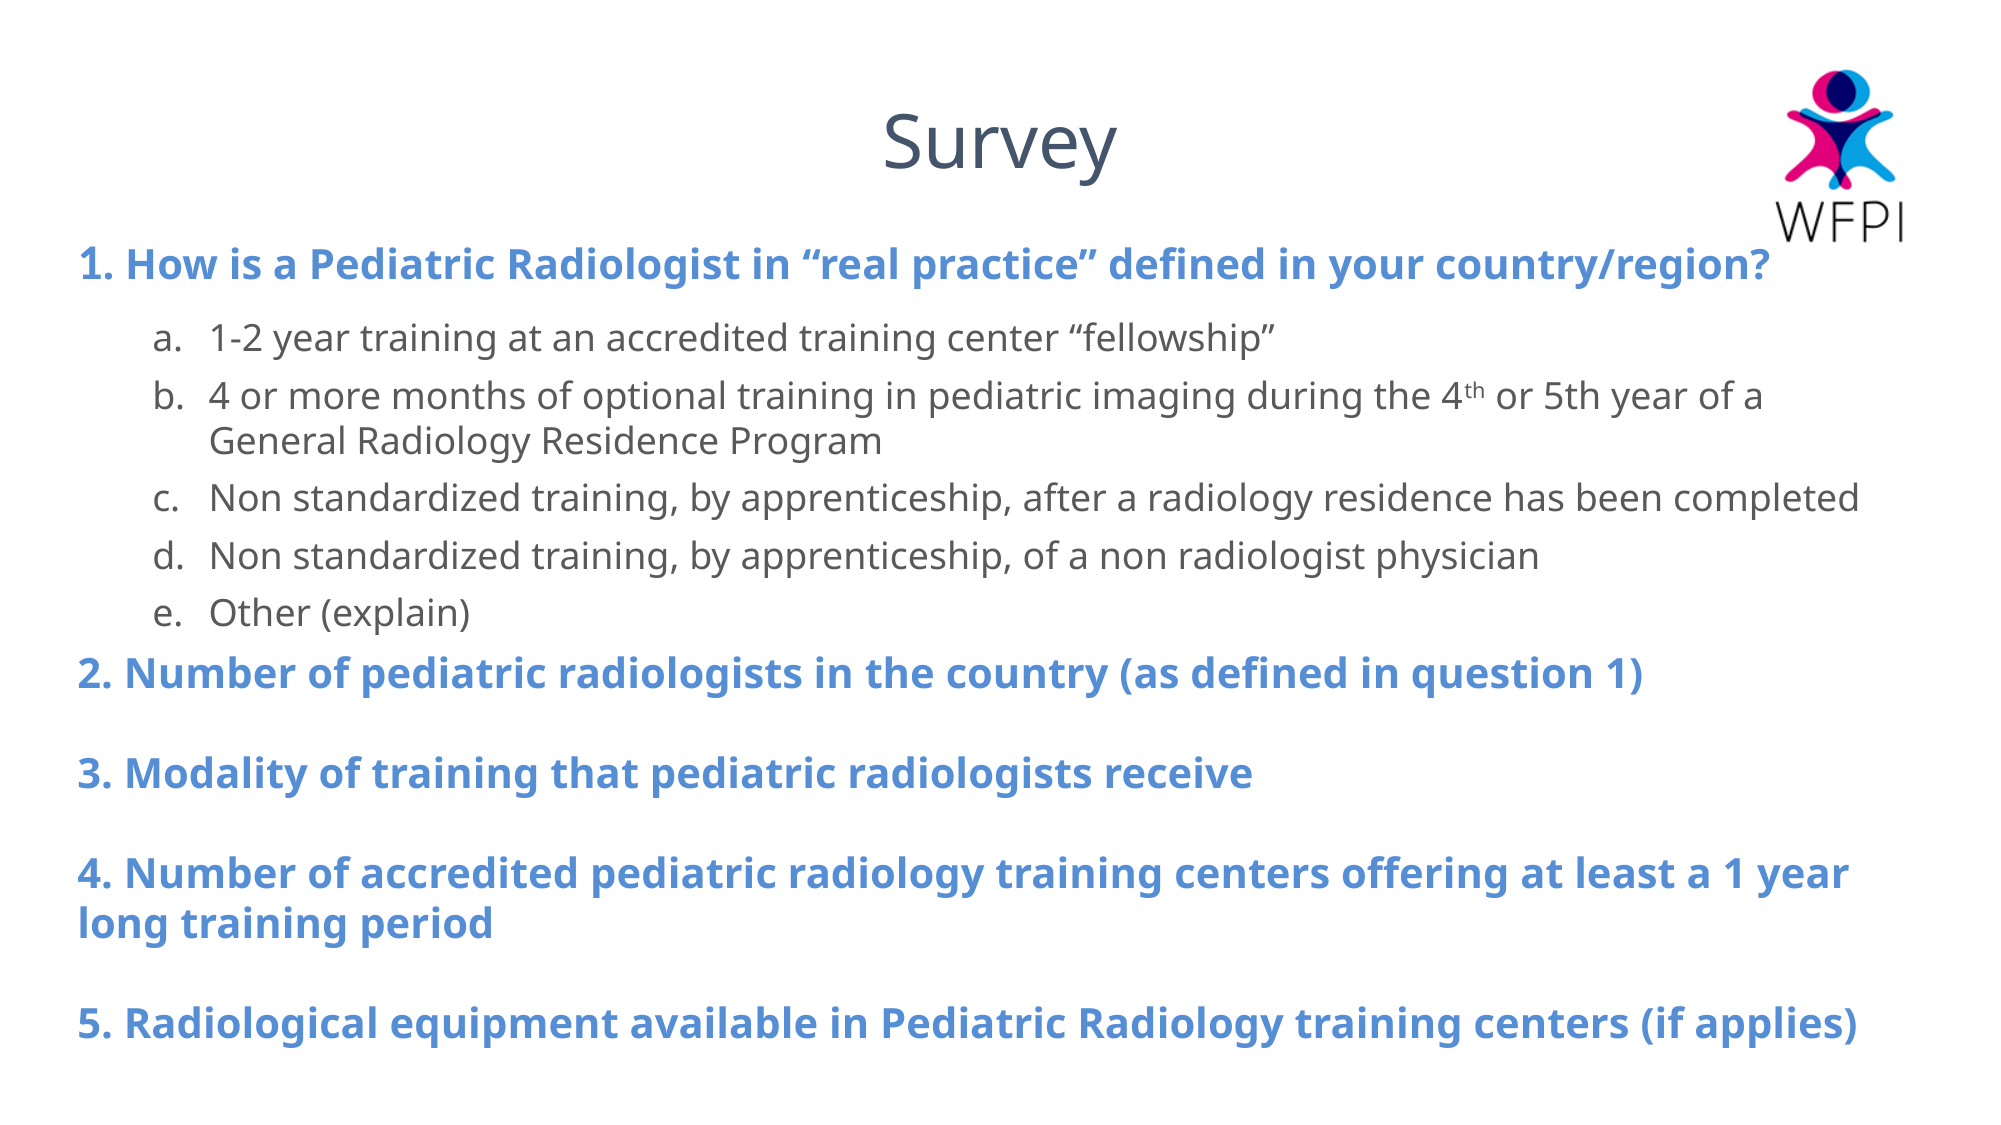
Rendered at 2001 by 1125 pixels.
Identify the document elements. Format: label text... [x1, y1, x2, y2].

text_box 1. How is a Pediatric Radiologist in “real practice” defined in your country/region? 1-2 year training at an accredited training center “fellowship” 4 or more months of optional training in pediatric imaging during the 4th or 5th year of a General Radiology Residence Program Non standardized training, by apprenticeship, after a radiology residence has been completed Non standardized training, by apprenticeship, of a non radiologist physician Other (explain) 2. Number of pediatric radiologists in the country (as defined in question 1) 3. Modality of training that pediatric radiologists receive 4. Number of accredited pediatric radiology training centers offering at least a 1 year long training period 5. Radiological equipment available in Pediatric Radiology training centers (if applies) [62, 221, 1900, 1125]
picture [1721, 38, 1957, 274]
title Survey [99, 45, 1716, 221]
